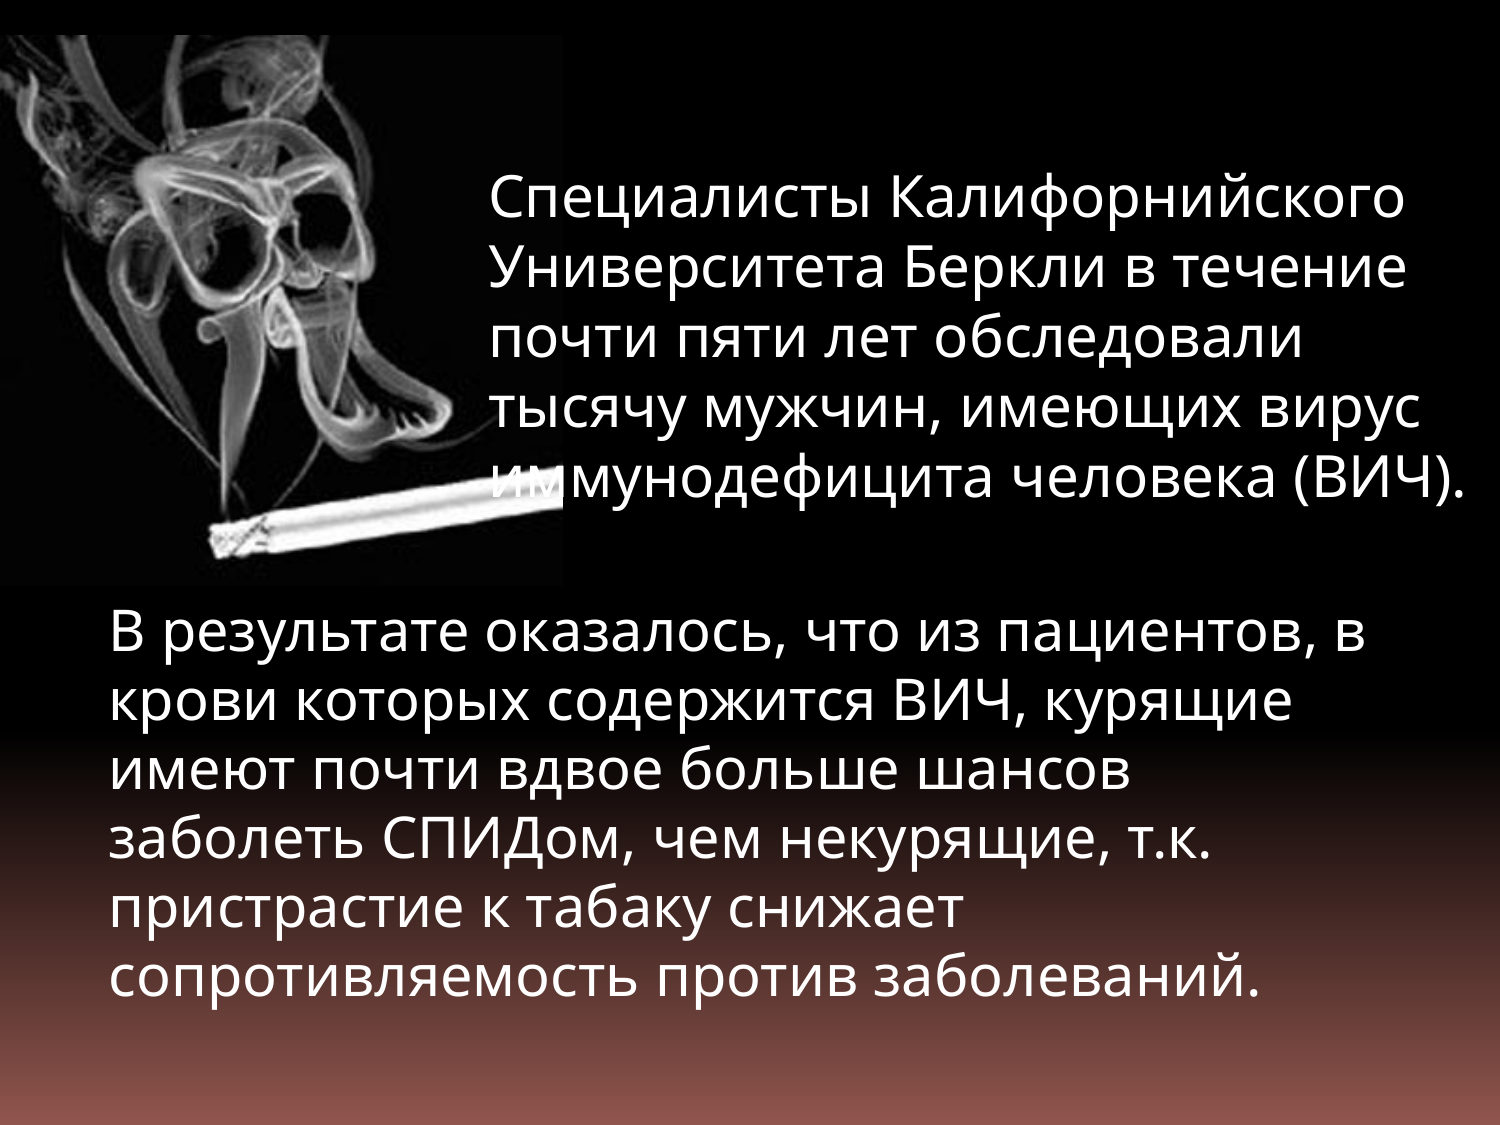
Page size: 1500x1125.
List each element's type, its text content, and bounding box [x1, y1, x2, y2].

picture [0, 34, 563, 587]
list В результате оказалось, что из пациентов, в крови которых содержится ВИЧ, курящие имеют почти вдвое больше шансов заболеть СПИДом, чем некурящие, т.к. пристрастие к табаку снижает сопротивляемость против заболеваний. [93, 585, 1390, 1017]
list Специалисты Калифорнийского Университета Беркли в течение почти пяти лет обследовали тысячу мужчин, имеющих вирус иммунодефицита человека (ВИЧ). [573, 152, 1500, 575]
